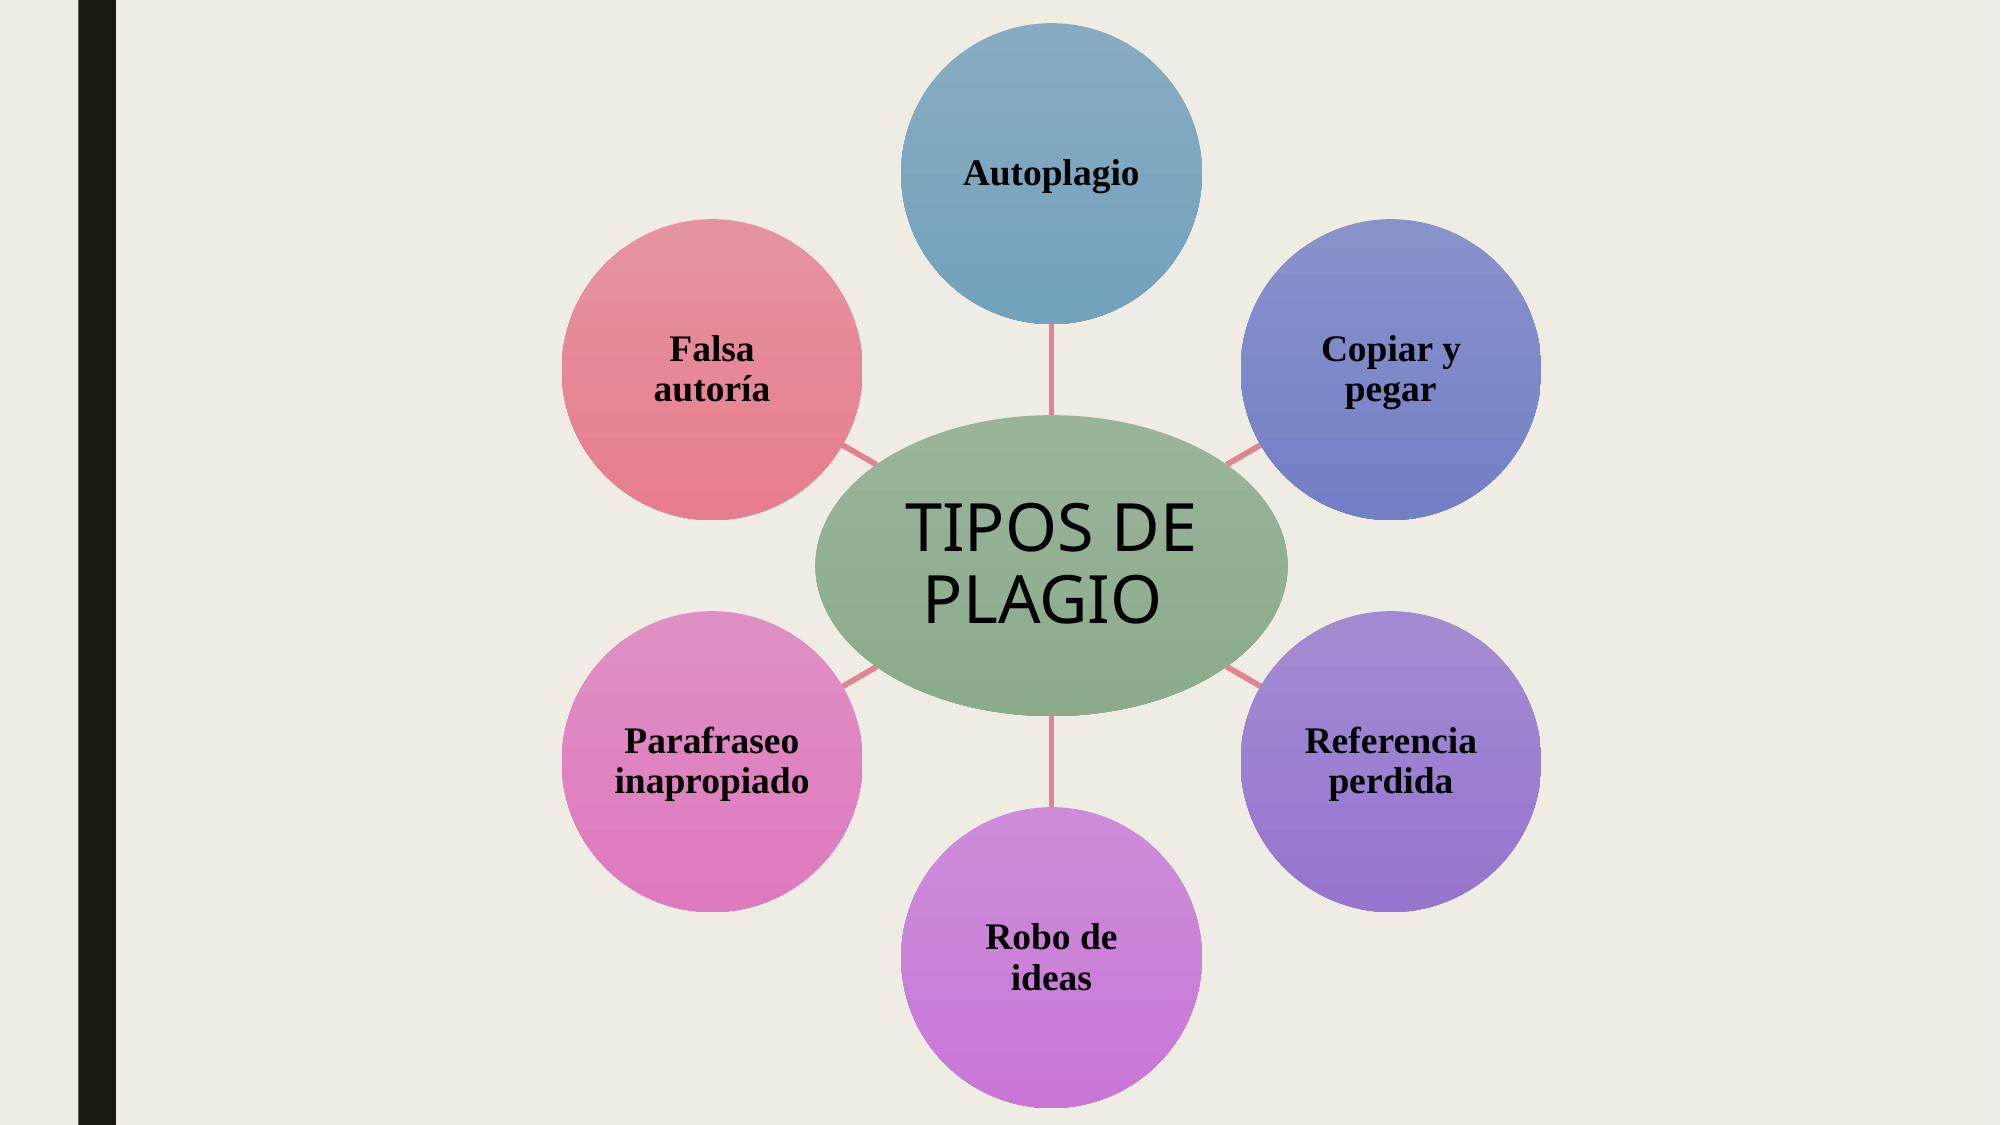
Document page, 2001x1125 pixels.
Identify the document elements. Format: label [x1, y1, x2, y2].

text_box [180, 19, 1923, 1113]
